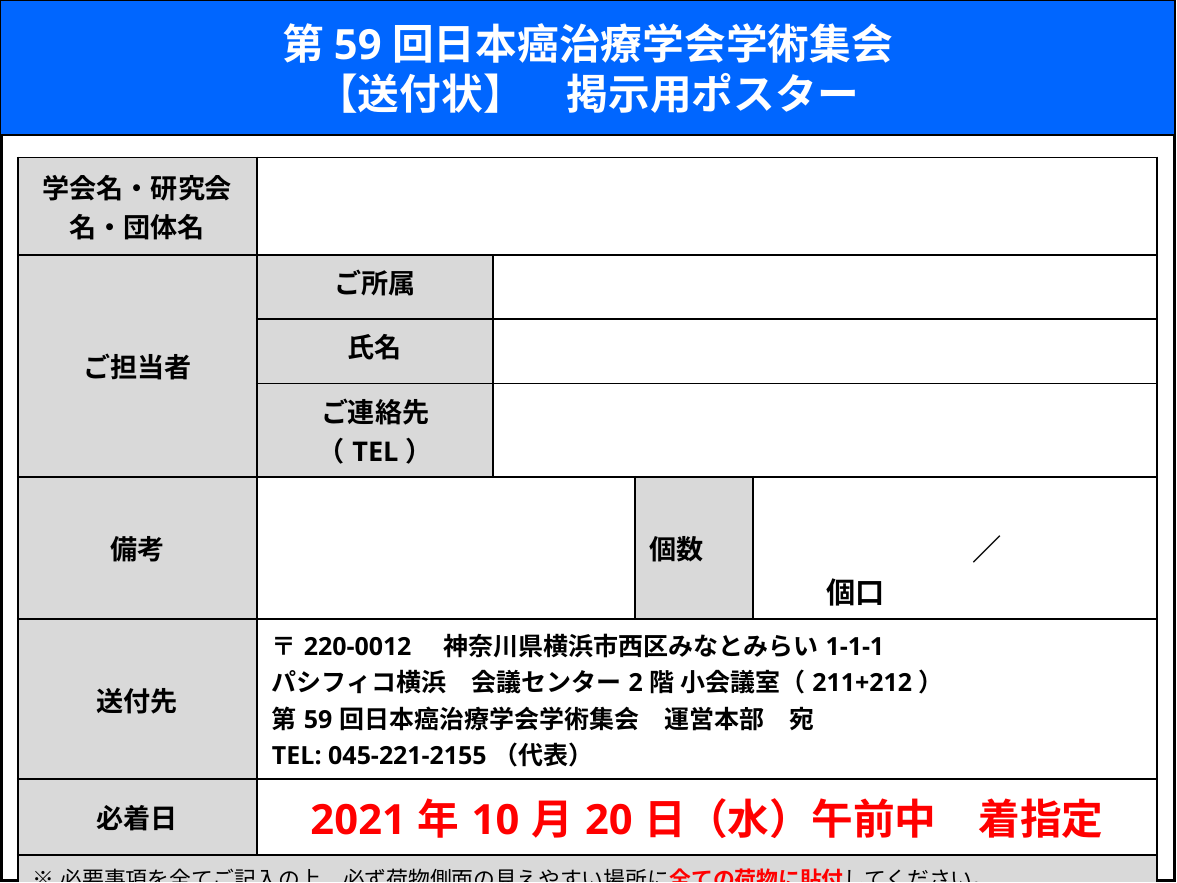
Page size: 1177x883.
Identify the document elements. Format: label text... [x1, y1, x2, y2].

table_cell 備考 [19, 478, 256, 618]
table_header 学会名・研究会名・団体名 [19, 158, 256, 254]
table_cell 必着日 [19, 780, 256, 854]
table_cell [494, 320, 1156, 383]
table_cell 個数 [636, 478, 752, 618]
table_cell ご連絡先（TEL） [258, 384, 492, 476]
text_box [0, 136, 1176, 882]
table_cell 送付先 [19, 620, 256, 778]
table_cell ご所属 [258, 256, 492, 318]
table_cell ／ 個口 [754, 478, 1156, 618]
text_box 第59回日本癌治療学会学術集会 【送付状】 掲示用ポスター [0, 0, 1176, 136]
table_cell [494, 256, 1156, 318]
table_cell 〒220-0012 神奈川県横浜市西区みなとみらい1-1-1 パシフィコ横浜 会議センター2階 小会議室（211+212） 第59回日本癌治療学会学術集会 運営本部 宛 TEL: 045-221-2155（代表） [258, 620, 1156, 778]
table_cell 氏名 [258, 320, 492, 383]
table_cell [494, 384, 1156, 476]
table_cell ご担当者 [19, 256, 256, 476]
table_header [258, 158, 1156, 254]
table_cell 2021年10月20日（水）午前中 着指定 [258, 780, 1156, 854]
table_cell [258, 478, 634, 618]
table_cell ※必要事項を全てご記入の上、必ず荷物側面の見えやすい場所に全ての荷物に貼付してください。 ※本送付状はカラーで印刷をお願いします。※ 感染対策の観点からチラシの設置は行いません。予めご了承ください。 [19, 856, 1156, 882]
